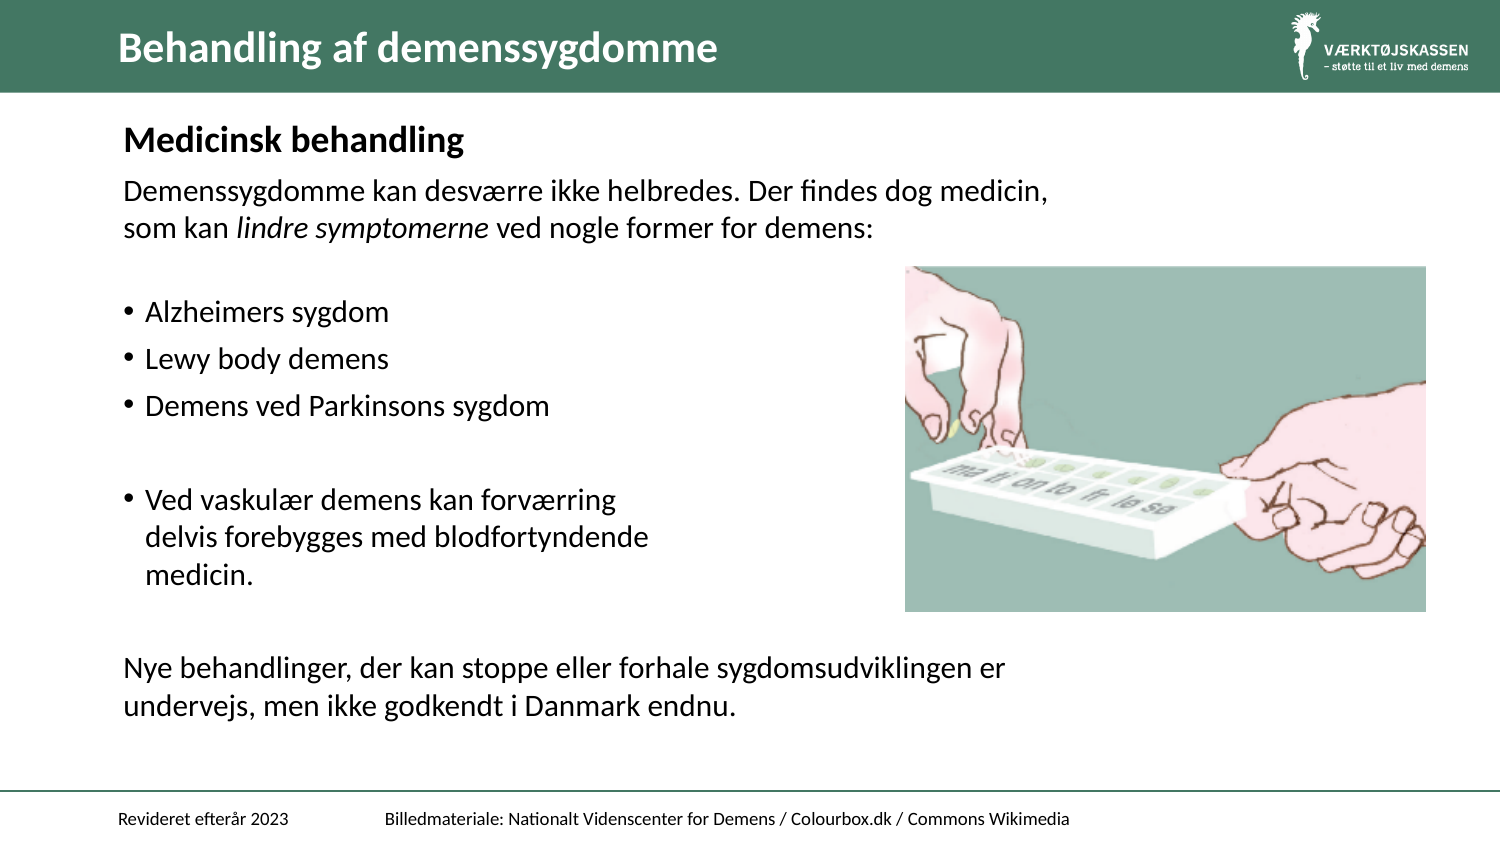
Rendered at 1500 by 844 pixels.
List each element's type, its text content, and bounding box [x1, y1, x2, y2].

footer Billedmateriale: Nationalt Videnscenter for Demens / Colourbox.dk / Commons Wikimedia [369, 795, 1315, 841]
picture [905, 266, 1426, 612]
title Behandling af demenssygdomme [103, 16, 1220, 82]
slide_number Revideret efterår 2023 [103, 795, 355, 841]
list Medicinsk behandling Demenssygdomme kan desværre ikke helbredes. Der findes dog medicin, som kan lindre symptomerne ved nogle former for demens: Alzheimers sygdom Lewy body demens Demens ved Parkinsons sygdom Ved vaskulær demens kan forværring delvis forebygges med blodfortyndende medicin. Nye behandlinger, der kan stoppe eller forhale sygdomsudviklingen er undervejs, men ikke godkendt i Danmark endnu. [108, 107, 1079, 760]
picture [1291, 12, 1468, 80]
